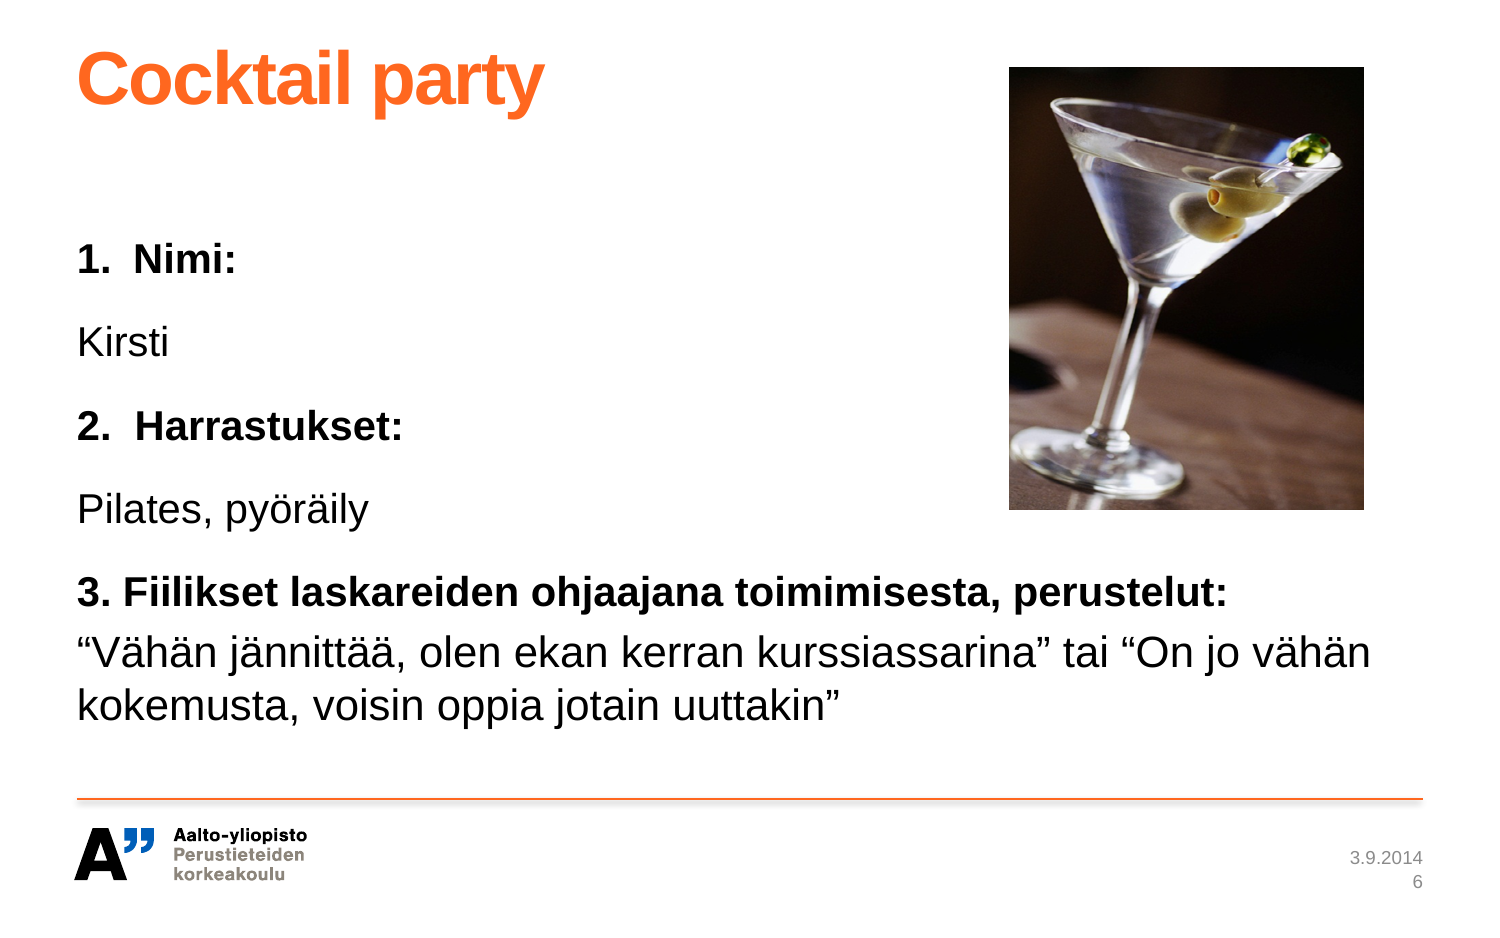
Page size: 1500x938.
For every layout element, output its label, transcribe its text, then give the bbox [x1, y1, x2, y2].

slide_number 6 [829, 870, 1424, 893]
picture [1009, 66, 1364, 510]
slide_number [829, 844, 1424, 870]
list Nimi: Kirsti 2. Harrastukset: Pilates, pyöräily 3. Fiilikset laskareiden ohjaajana toimimisesta, perustelut: “Vähän jännittää, olen ekan kerran kurssiassarina” tai “On jo vähän kokemusta, voisin oppia jotain uuttakin” [76, 206, 1424, 755]
title Cocktail party [76, 43, 1424, 206]
